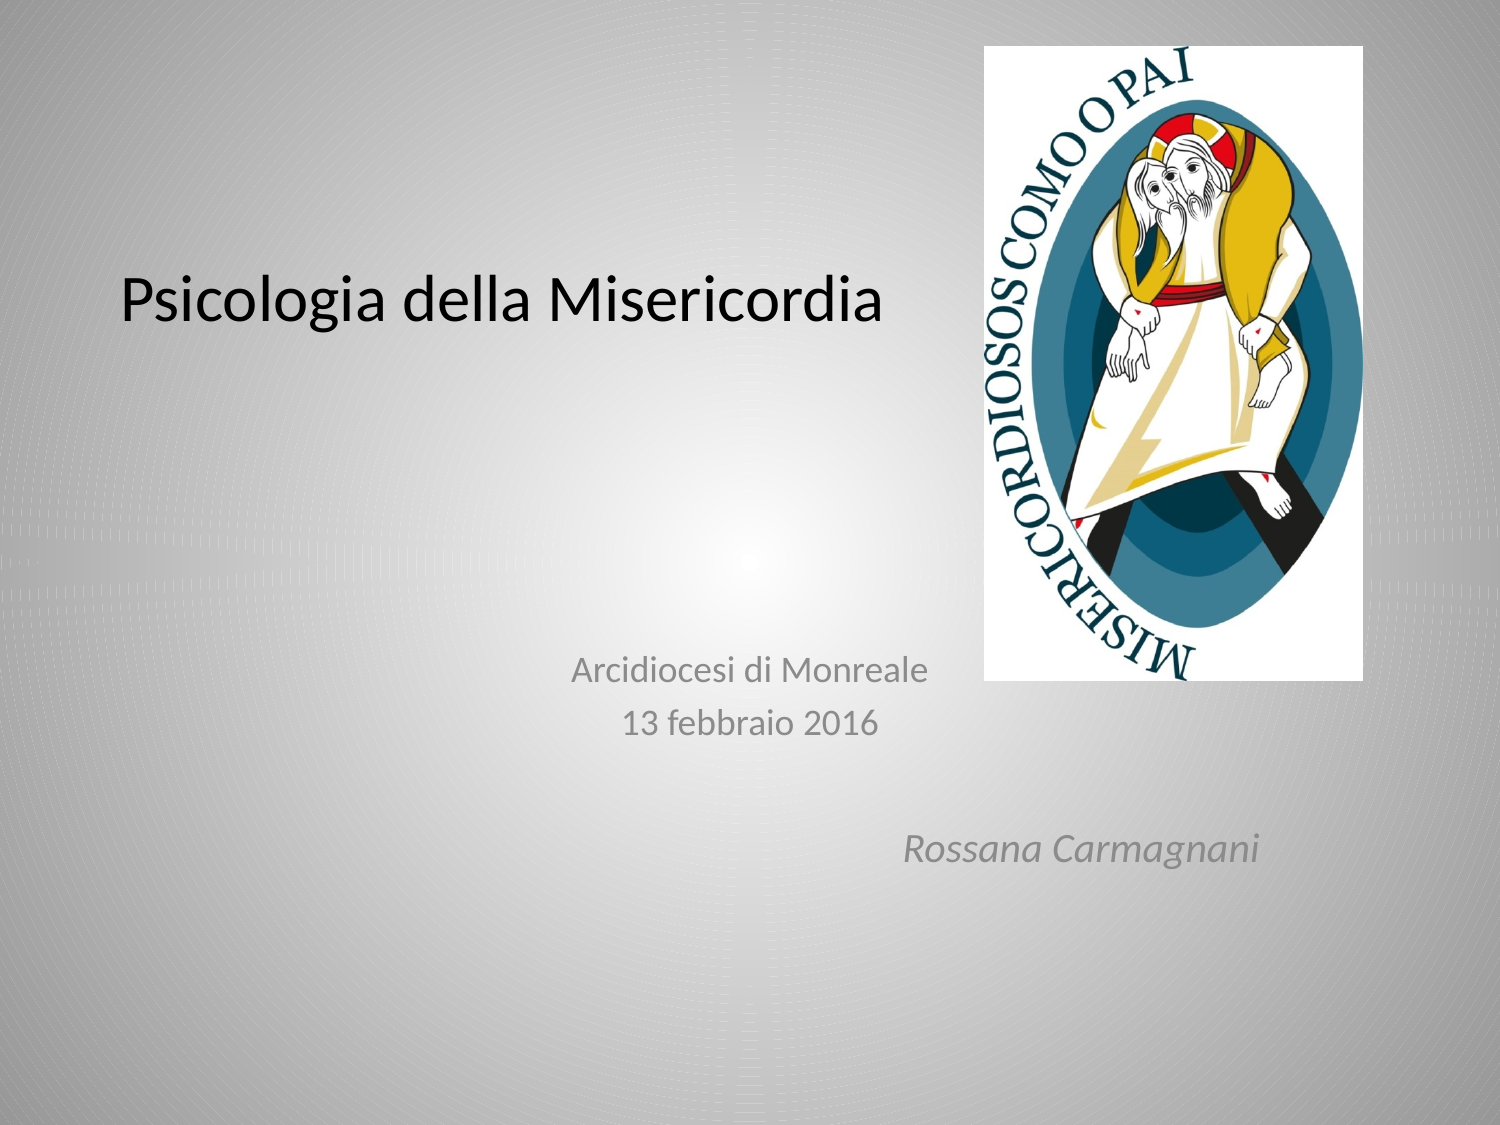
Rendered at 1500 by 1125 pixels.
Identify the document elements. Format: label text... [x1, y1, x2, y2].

picture [984, 46, 1363, 682]
title Psicologia della Misericordia [105, 0, 1381, 591]
subtitle Arcidiocesi di Monreale 13 febbraio 2016 Rossana Carmagnani [225, 637, 1275, 925]
